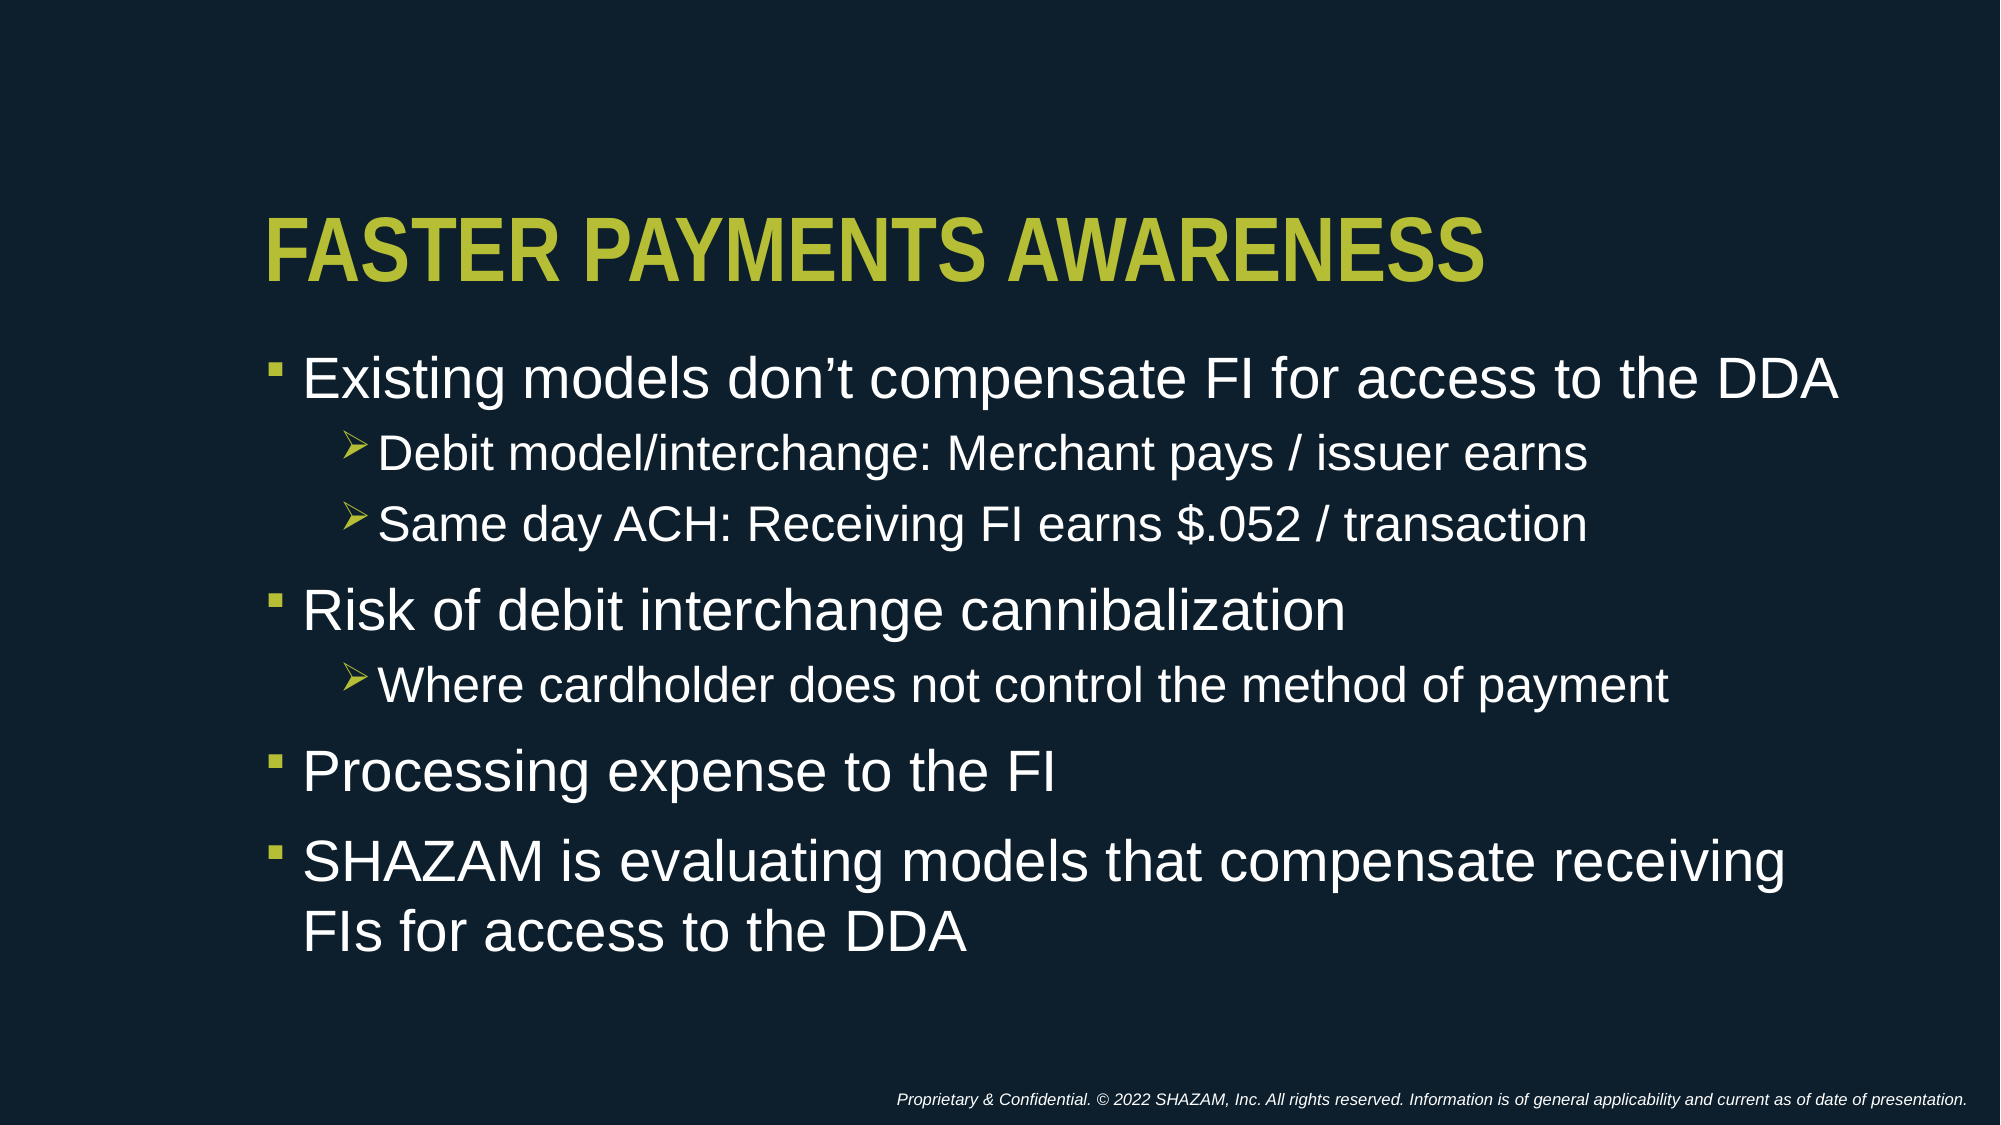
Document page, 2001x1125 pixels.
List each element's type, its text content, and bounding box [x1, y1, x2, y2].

list Existing models don’t compensate FI for access to the DDA Debit model/interchange: Merchant pays / issuer earns Same day ACH: Receiving FI earns $.052 / transaction Risk of debit interchange cannibalization Where cardholder does not control the method of payment Processing expense to the FI SHAZAM is evaluating models that compensate receiving FIs for access to the DDA [249, 332, 1873, 991]
title Faster payments awareness [249, 184, 1873, 310]
